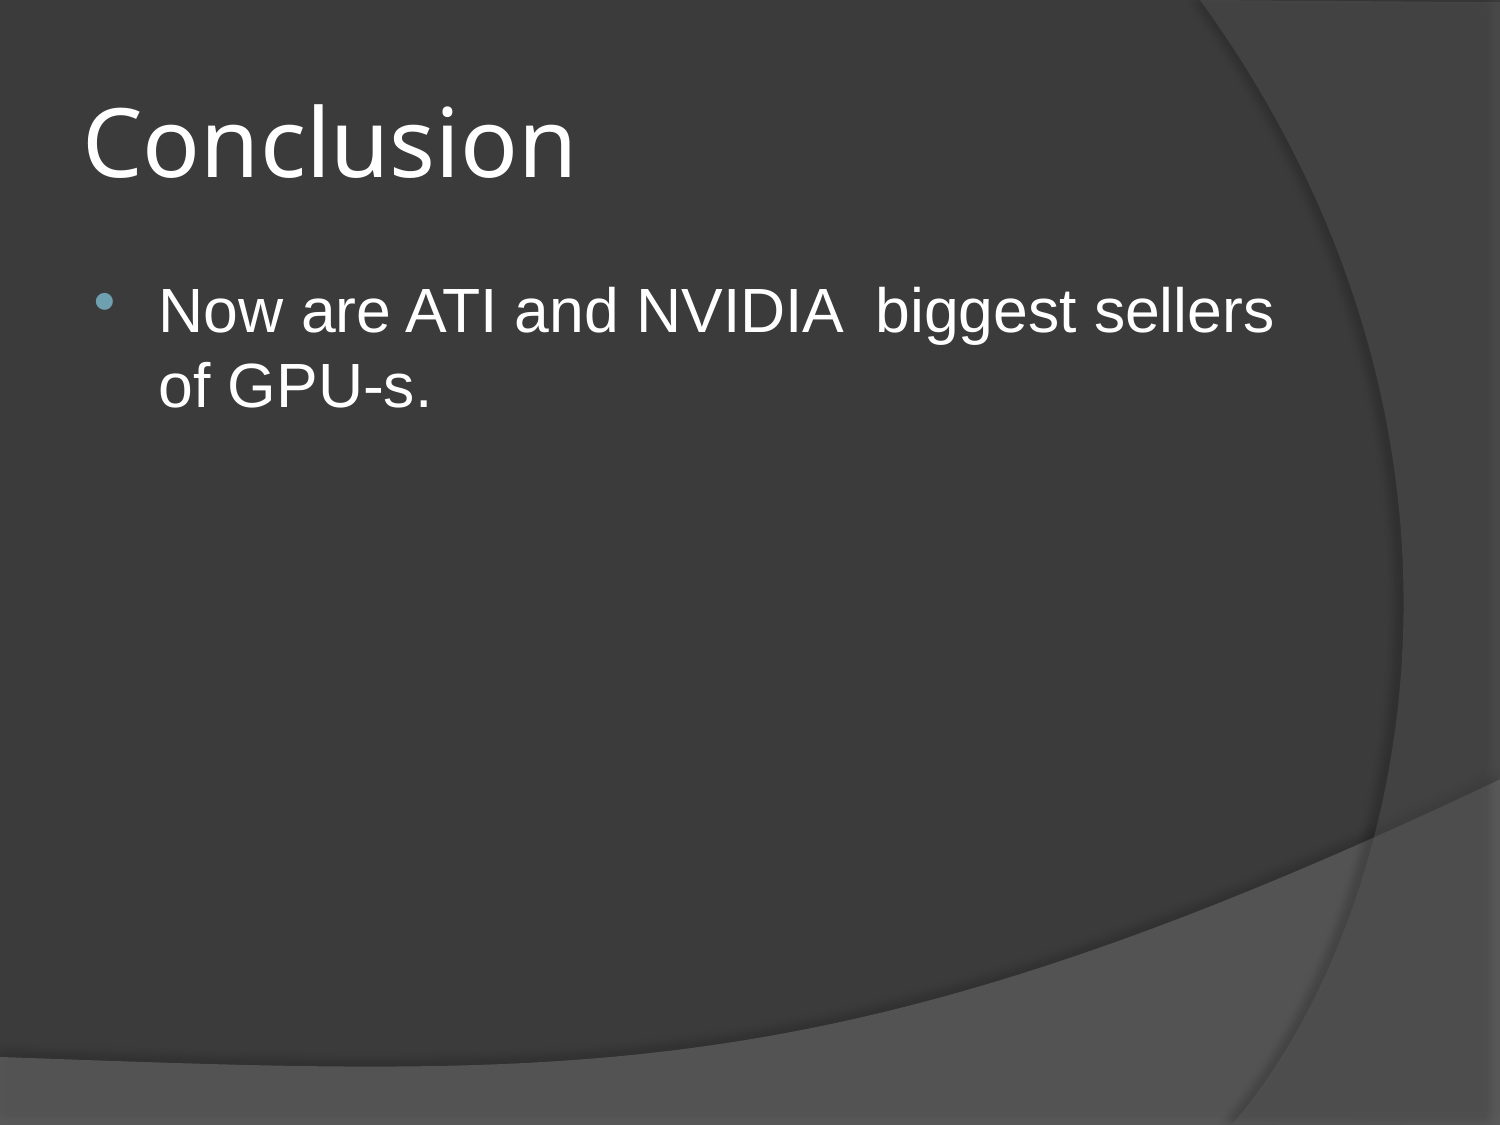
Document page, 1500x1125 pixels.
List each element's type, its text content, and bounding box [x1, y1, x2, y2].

list Now are ATI and NVIDIA biggest sellers of GPU-s. [75, 262, 1300, 1005]
title Conclusion [75, 45, 1300, 233]
